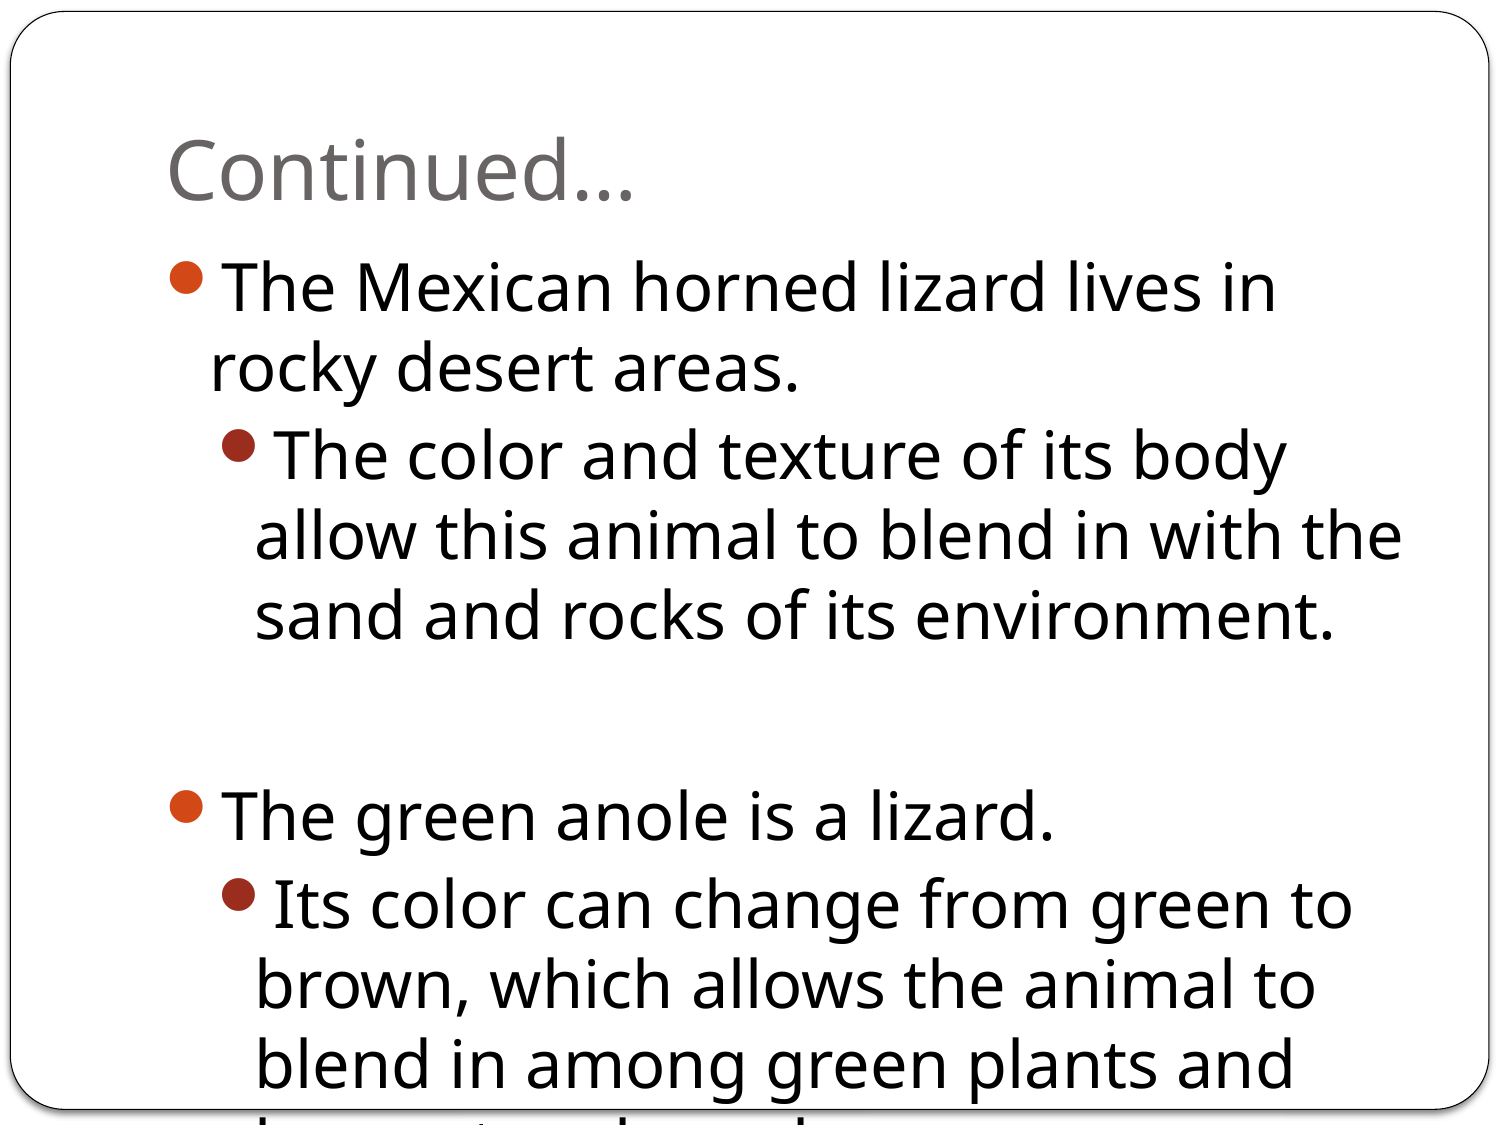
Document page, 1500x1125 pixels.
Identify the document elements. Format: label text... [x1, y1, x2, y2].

list The Mexican horned lizard lives in rocky desert areas. The color and texture of its body allow this animal to blend in with the sand and rocks of its environment. The green anole is a lizard. Its color can change from green to brown, which allows the animal to blend in among green plants and brown tree branches. [149, 237, 1426, 988]
title Continued… [149, 44, 1426, 233]
